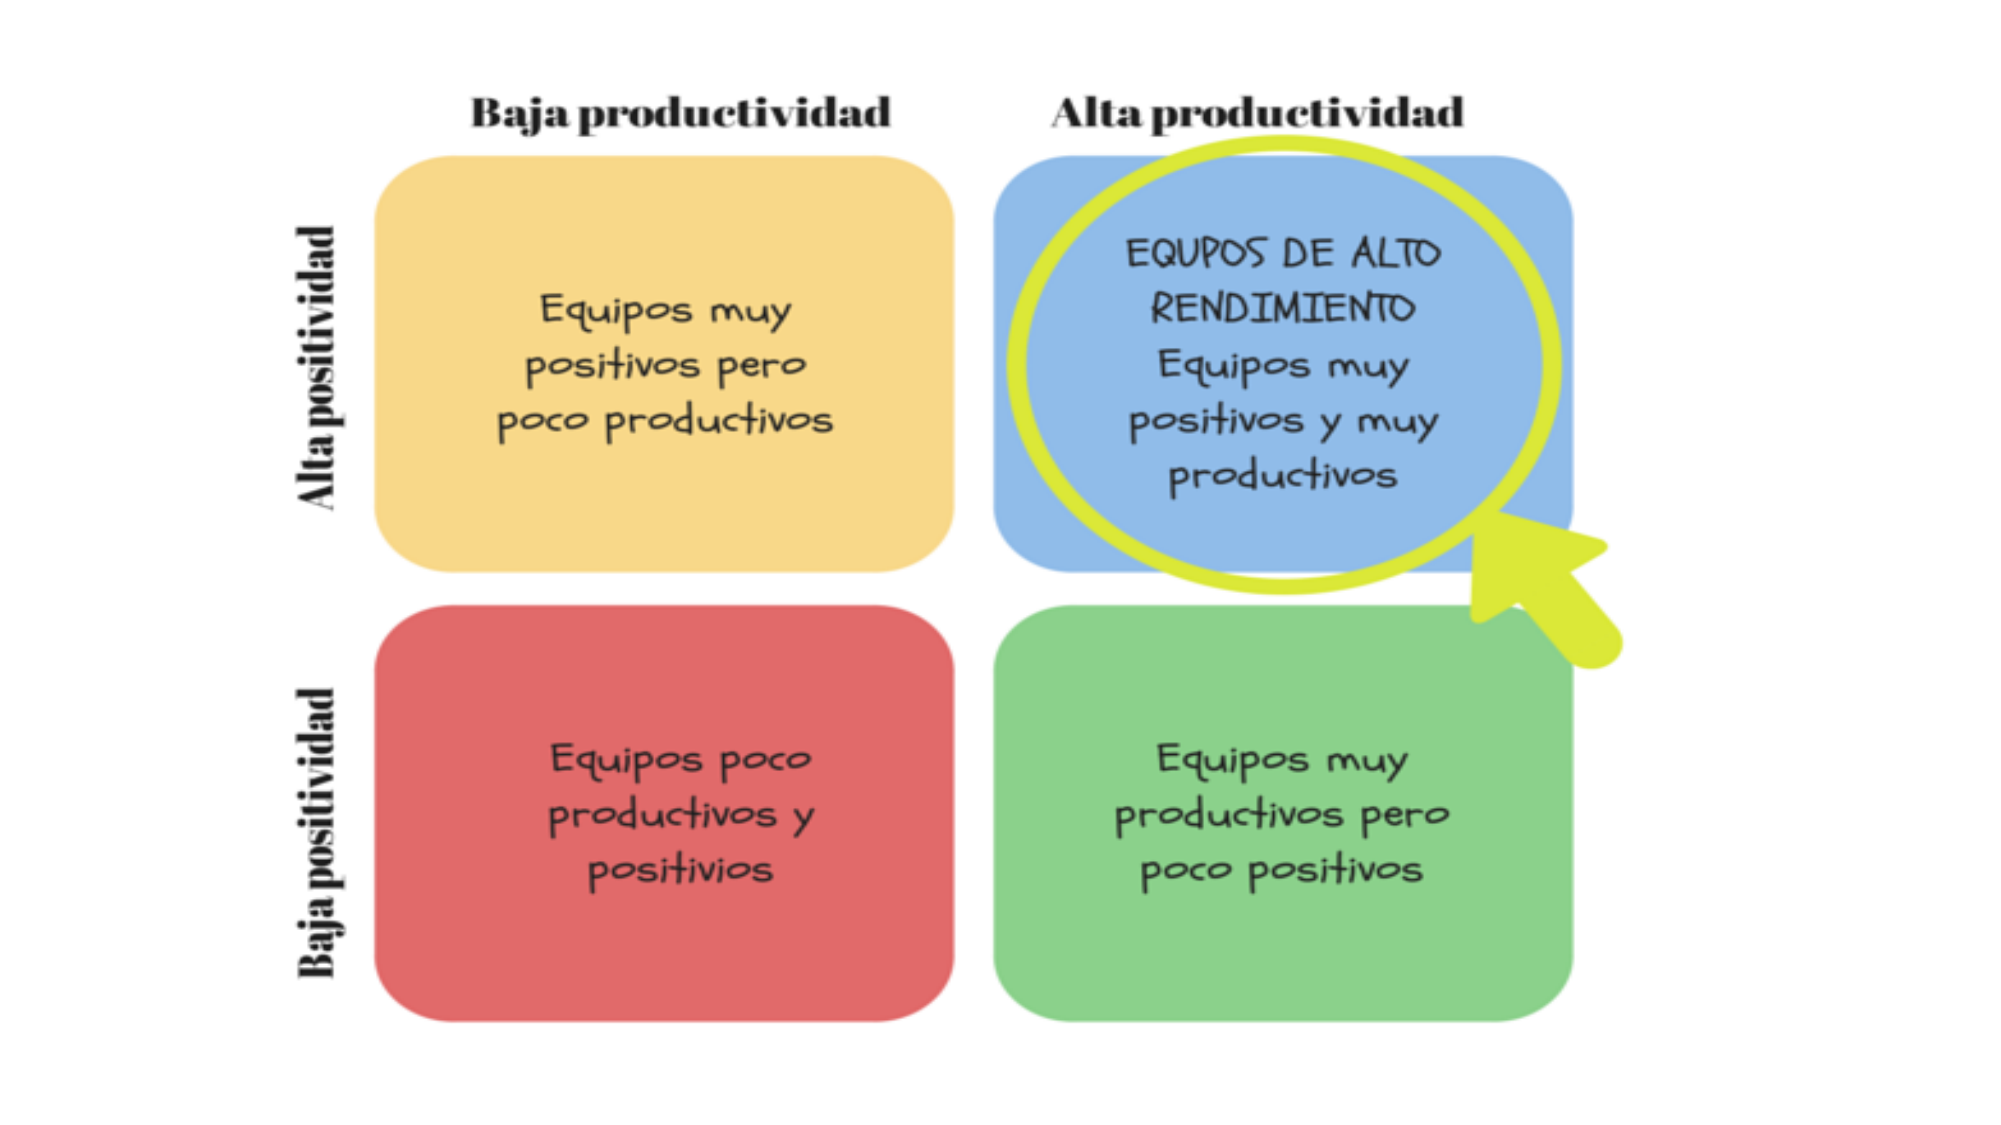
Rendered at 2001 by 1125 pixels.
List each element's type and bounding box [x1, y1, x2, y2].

picture [196, 0, 1731, 1125]
